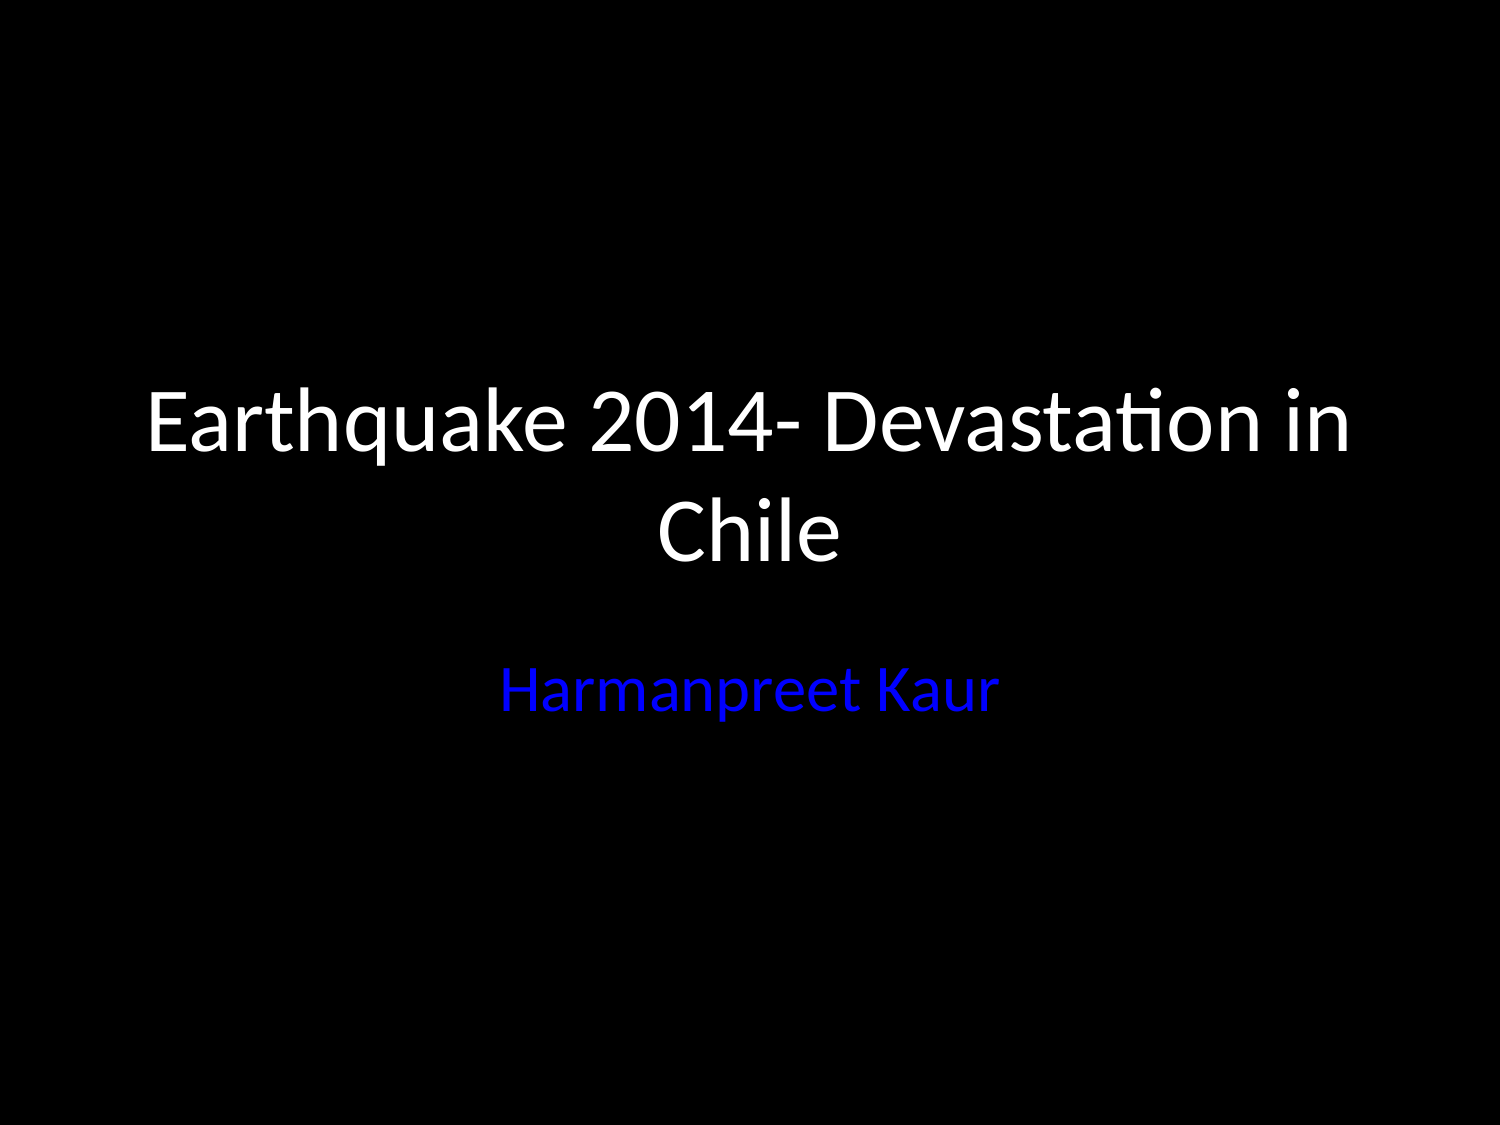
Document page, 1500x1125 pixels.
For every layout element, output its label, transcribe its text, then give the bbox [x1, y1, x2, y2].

title Earthquake 2014- Devastation in Chile [112, 349, 1388, 591]
subtitle Harmanpreet Kaur [225, 637, 1275, 925]
